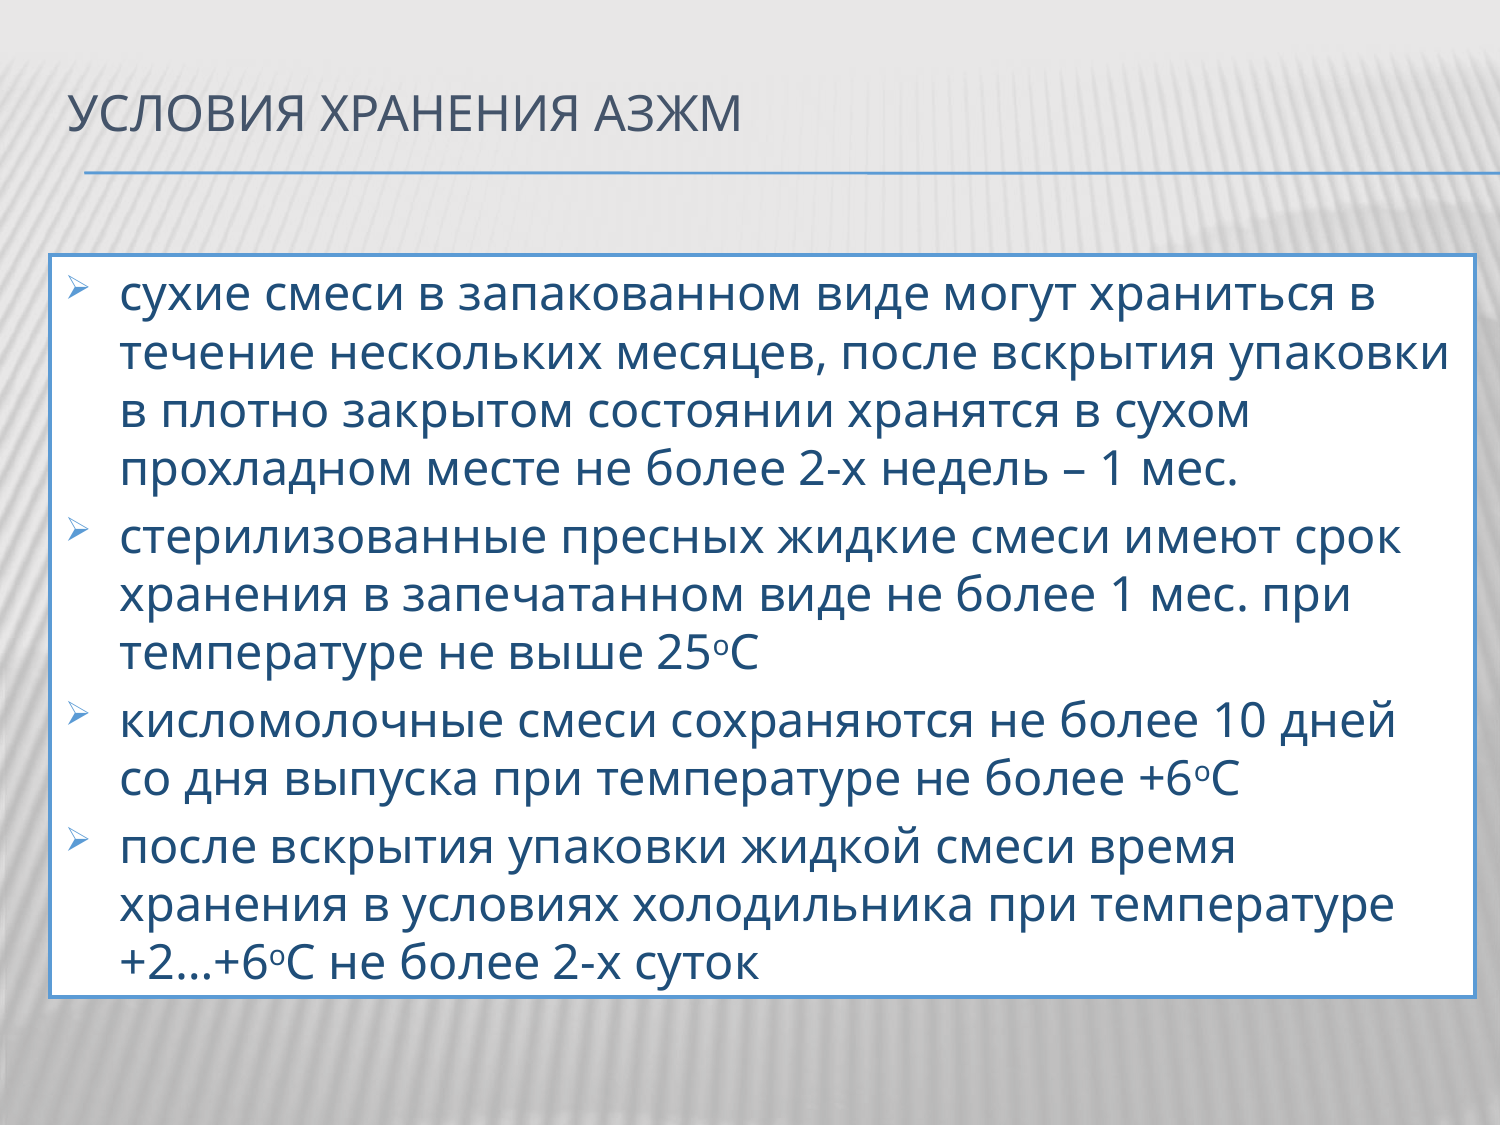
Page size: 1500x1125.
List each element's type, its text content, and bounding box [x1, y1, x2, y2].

title Условия хранения азжм [53, 42, 1479, 181]
list сухие смеси в запакованном виде могут храниться в течение нескольких месяцев, после вскрытия упаковки в плотно закрытом состоянии хранятся в сухом прохладном месте не более 2-х недель – 1 мес. стерилизованные пресных жидкие смеси имеют срок хранения в запечатанном виде не более 1 мес. при температуре не выше 25оС кисломолочные смеси сохраняются не более 10 дней со дня выпуска при температуре не более +6оС после вскрытия упаковки жидкой смеси время хранения в условиях холодильника при температуре +2…+6оС не более 2-х суток [48, 253, 1477, 999]
